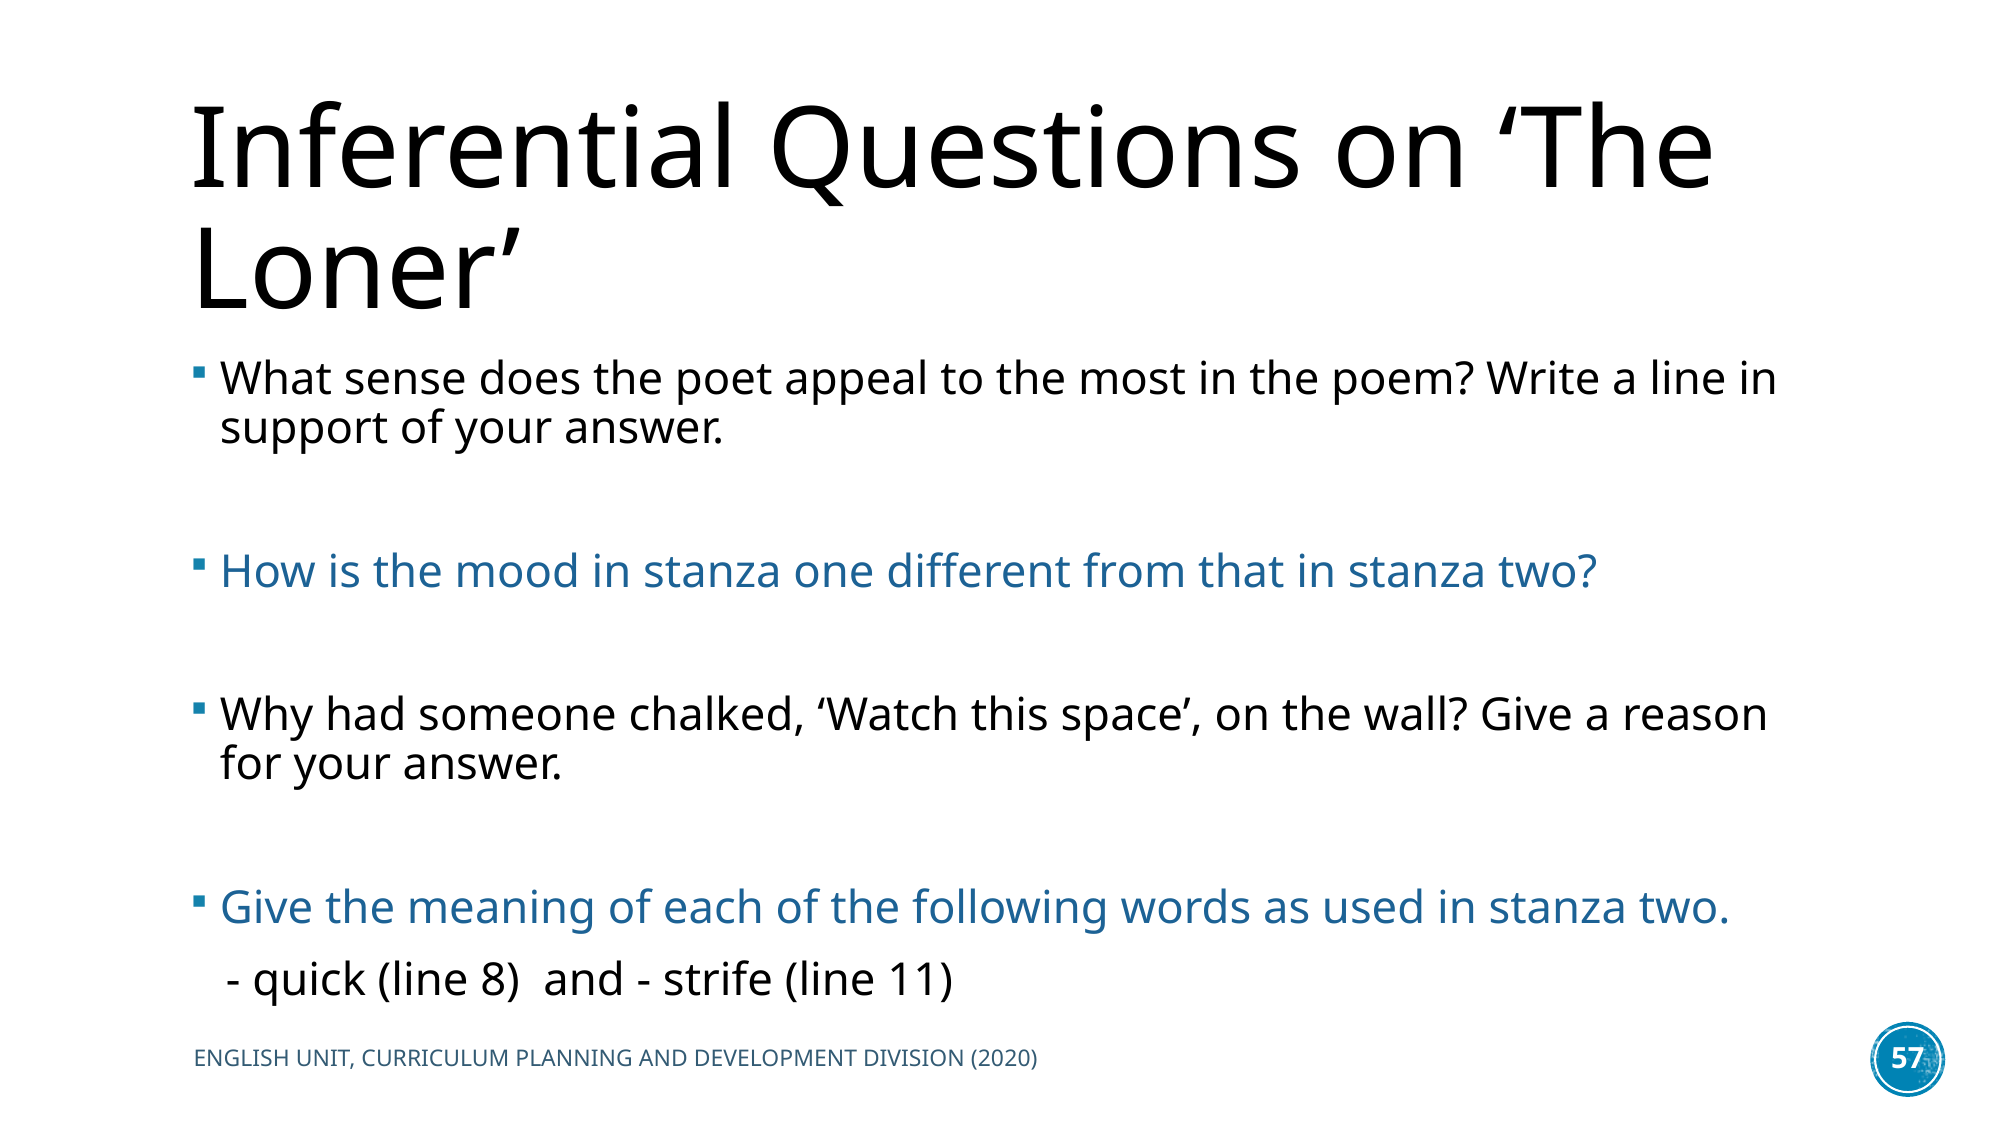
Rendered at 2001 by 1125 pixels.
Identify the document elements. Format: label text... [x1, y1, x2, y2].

footer ENGLISH UNIT, CURRICULUM PLANNING AND DEVELOPMENT DIVISION (2020) [178, 1028, 1217, 1089]
list What sense does the poet appeal to the most in the poem? Write a line in support of your answer. How is the mood in stanza one different from that in stanza two? Why had someone chalked, ‘Watch this space’, on the wall? Give a reason for your answer. Give the meaning of each of the following words as used in stanza two. - quick (line 8) and - strife (line 11) [175, 348, 1826, 1013]
title Inferential Questions on ‘The Loner’ [175, 79, 1826, 344]
slide_number 57 [1855, 1028, 1961, 1089]
